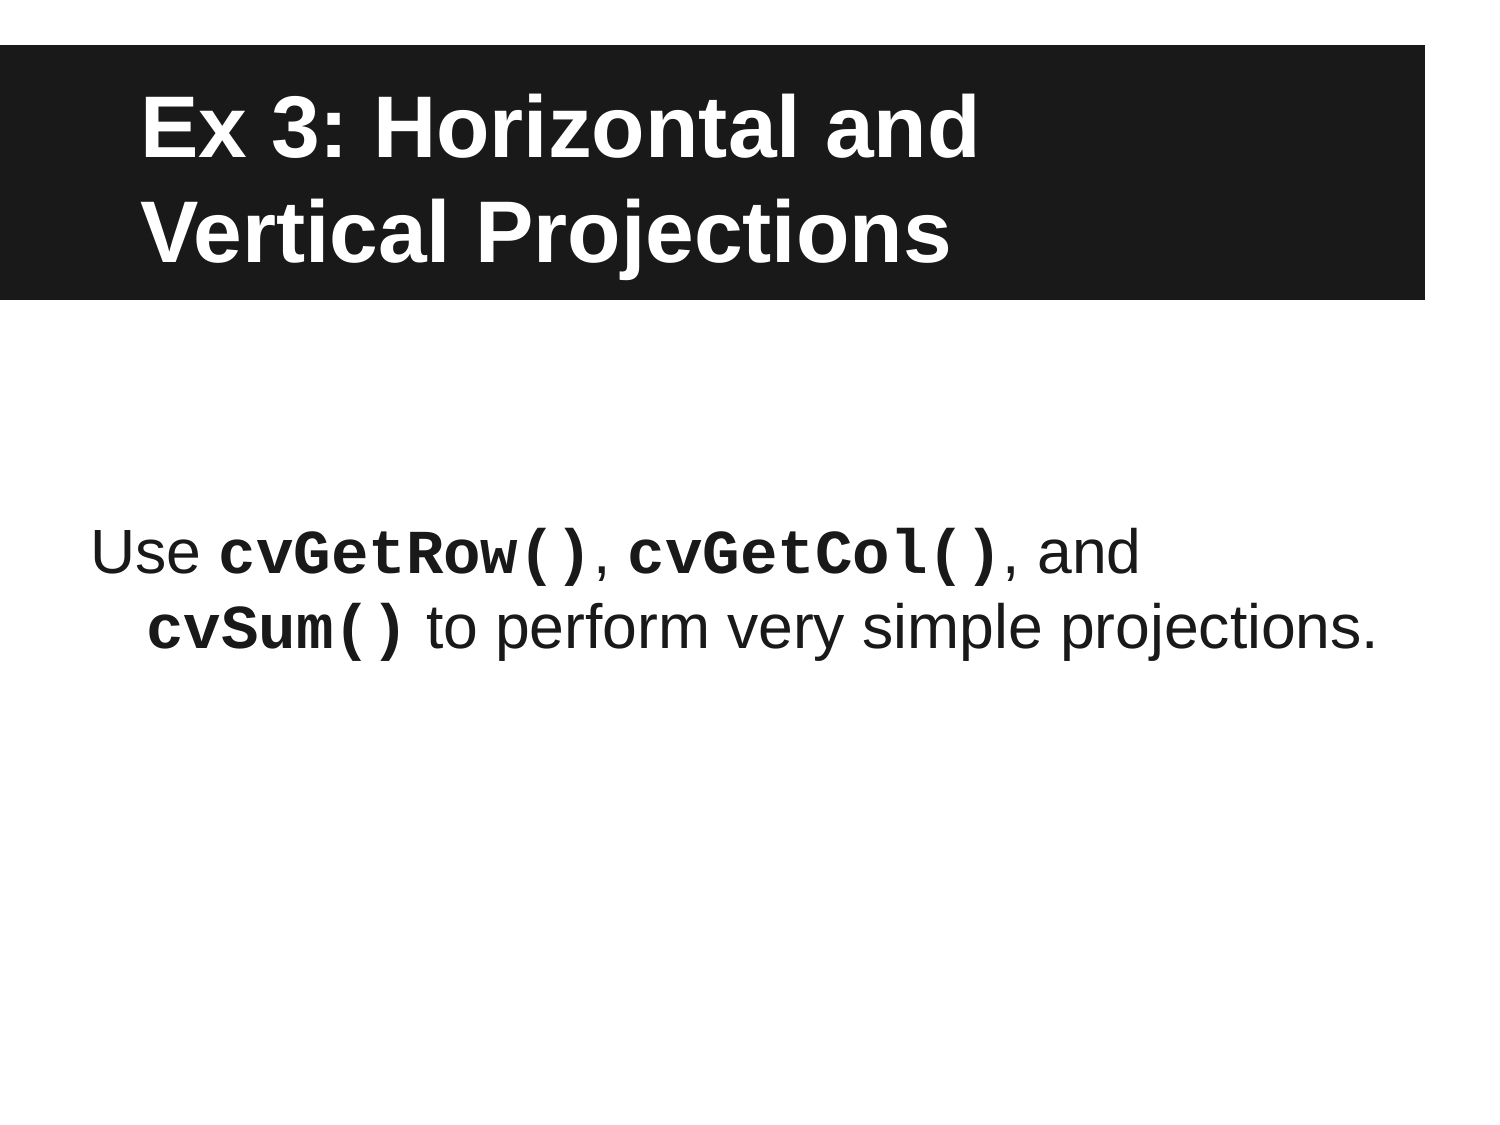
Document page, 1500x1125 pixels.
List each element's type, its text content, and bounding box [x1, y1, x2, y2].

list Use cvGetRow(), cvGetCol(), and cvSum() to perform very simple projections. [75, 319, 1425, 940]
title Ex 3: Horizontal and Vertical Projections [75, 45, 1425, 295]
